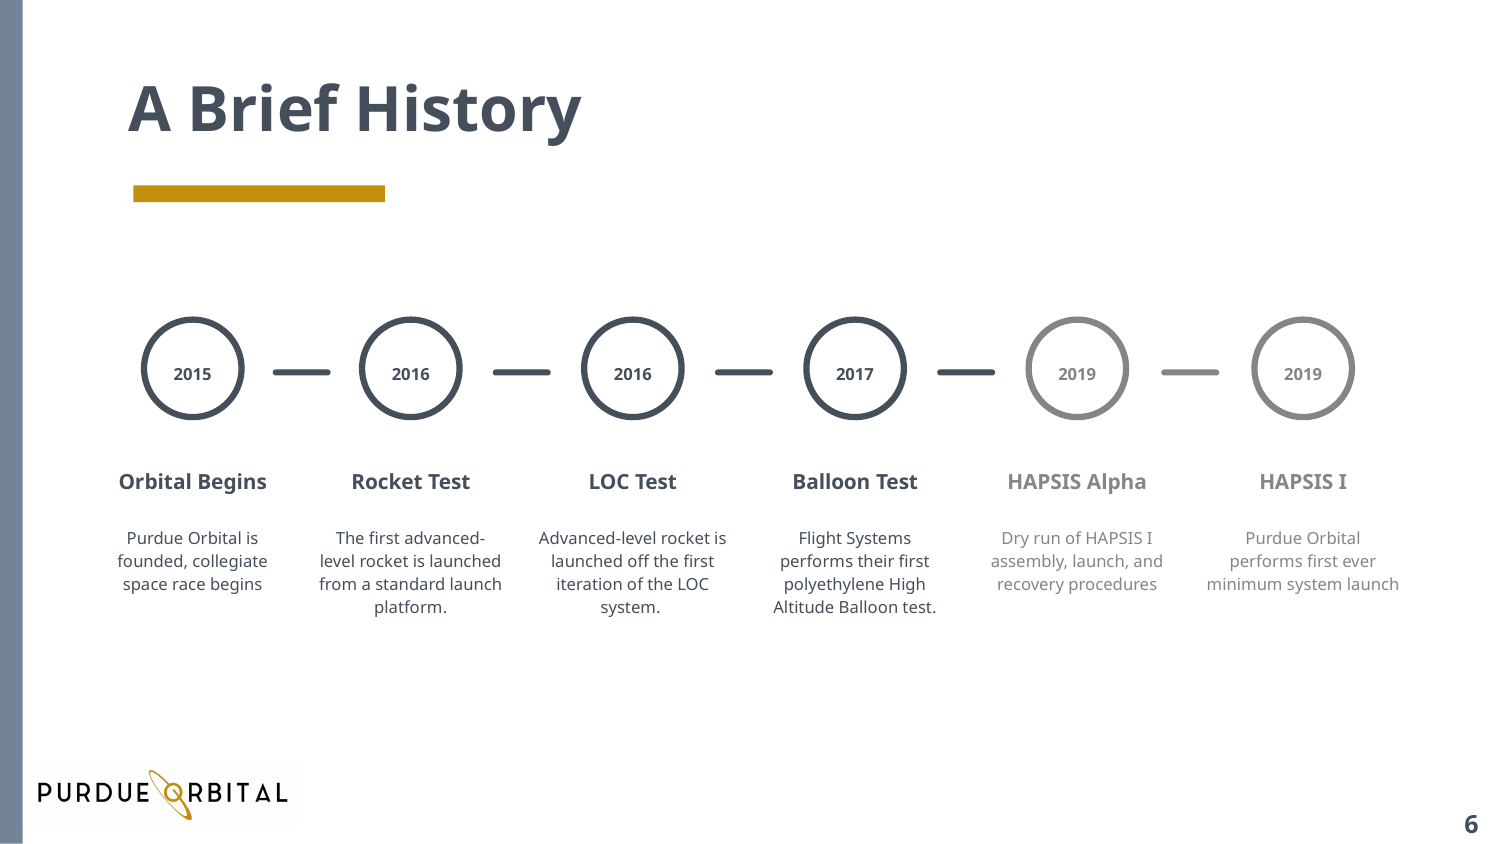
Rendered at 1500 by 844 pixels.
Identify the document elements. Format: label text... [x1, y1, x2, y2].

text_box 2015 [156, 346, 229, 399]
text_box [362, 319, 460, 418]
text_box [806, 319, 904, 418]
text_box [144, 319, 242, 418]
slide_number ‹#› [1403, 793, 1494, 844]
text_box LOC Test [521, 435, 745, 509]
text_box The first advanced-level rocket is launched from a standard launch platform. [303, 509, 519, 631]
text_box Purdue Orbital is founded, collegiate space race begins [85, 509, 301, 631]
text_box [937, 369, 996, 376]
text_box [1028, 319, 1127, 418]
text_box [584, 319, 682, 418]
text_box Flight Systems performs their first polyethylene High Altitude Balloon test. [747, 509, 963, 631]
text_box [272, 369, 331, 376]
text_box 2017 [819, 346, 891, 399]
text_box [492, 369, 551, 376]
text_box 2016 [374, 346, 447, 399]
picture [23, 761, 300, 826]
title A Brief History [113, 0, 1387, 159]
text_box [714, 369, 773, 376]
text_box 2019 [1267, 346, 1339, 399]
text_box 2019 [1041, 346, 1114, 399]
text_box 2016 [597, 346, 669, 399]
text_box Balloon Test [747, 435, 963, 509]
text_box Rocket Test [303, 435, 519, 509]
text_box Orbital Begins [85, 435, 301, 509]
text_box [1161, 369, 1220, 376]
text_box HAPSIS I [1191, 435, 1415, 509]
text_box HAPSIS Alpha [965, 435, 1189, 509]
text_box Purdue Orbital performs first ever minimum system launch [1191, 509, 1415, 631]
text_box Dry run of HAPSIS I assembly, launch, and recovery procedures [965, 509, 1189, 631]
text_box Advanced-level rocket is launched off the first iteration of the LOC system. [521, 509, 745, 631]
text_box [1254, 319, 1352, 418]
